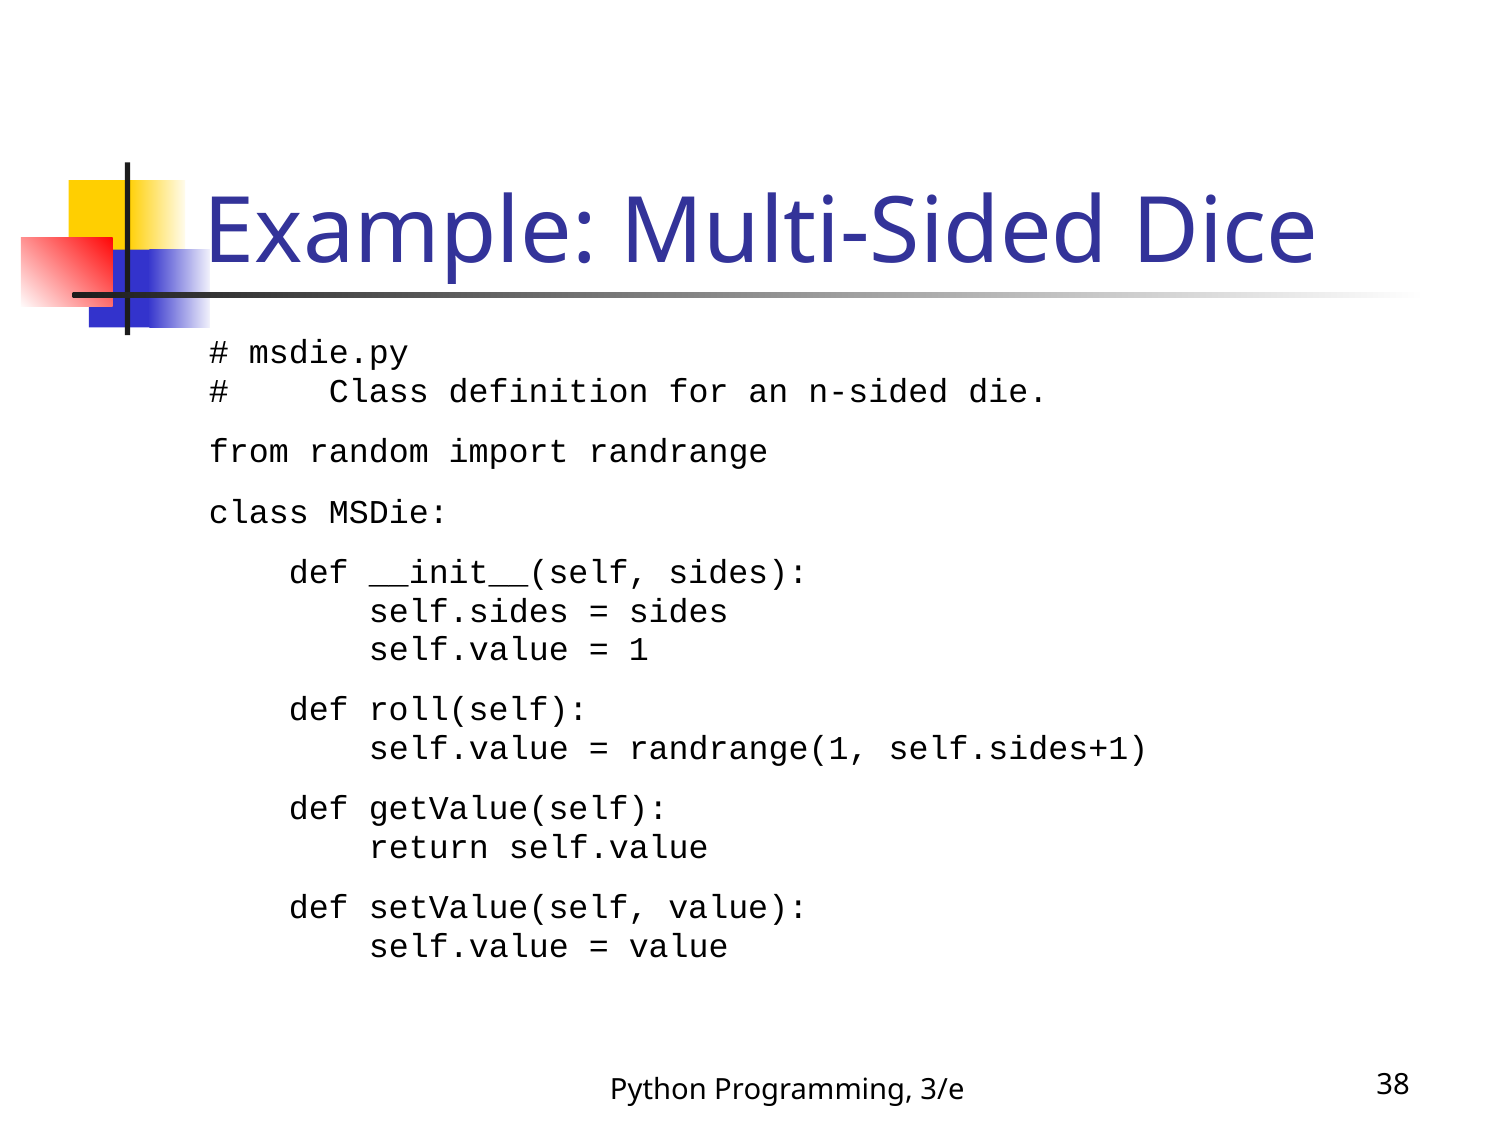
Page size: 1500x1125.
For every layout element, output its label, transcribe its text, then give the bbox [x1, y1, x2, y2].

footer Python Programming, 3/e [549, 1037, 1026, 1113]
slide_number 38 [1112, 1037, 1426, 1113]
list # msdie.py # Class definition for an n-sided die. from random import randrange class MSDie: def __init__(self, sides): self.sides = sides self.value = 1 def roll(self): self.value = randrange(1, self.sides+1) def getValue(self): return self.value def setValue(self, value): self.value = value [193, 331, 1469, 1006]
title Example: Multi-Sided Dice [188, 101, 1468, 289]
